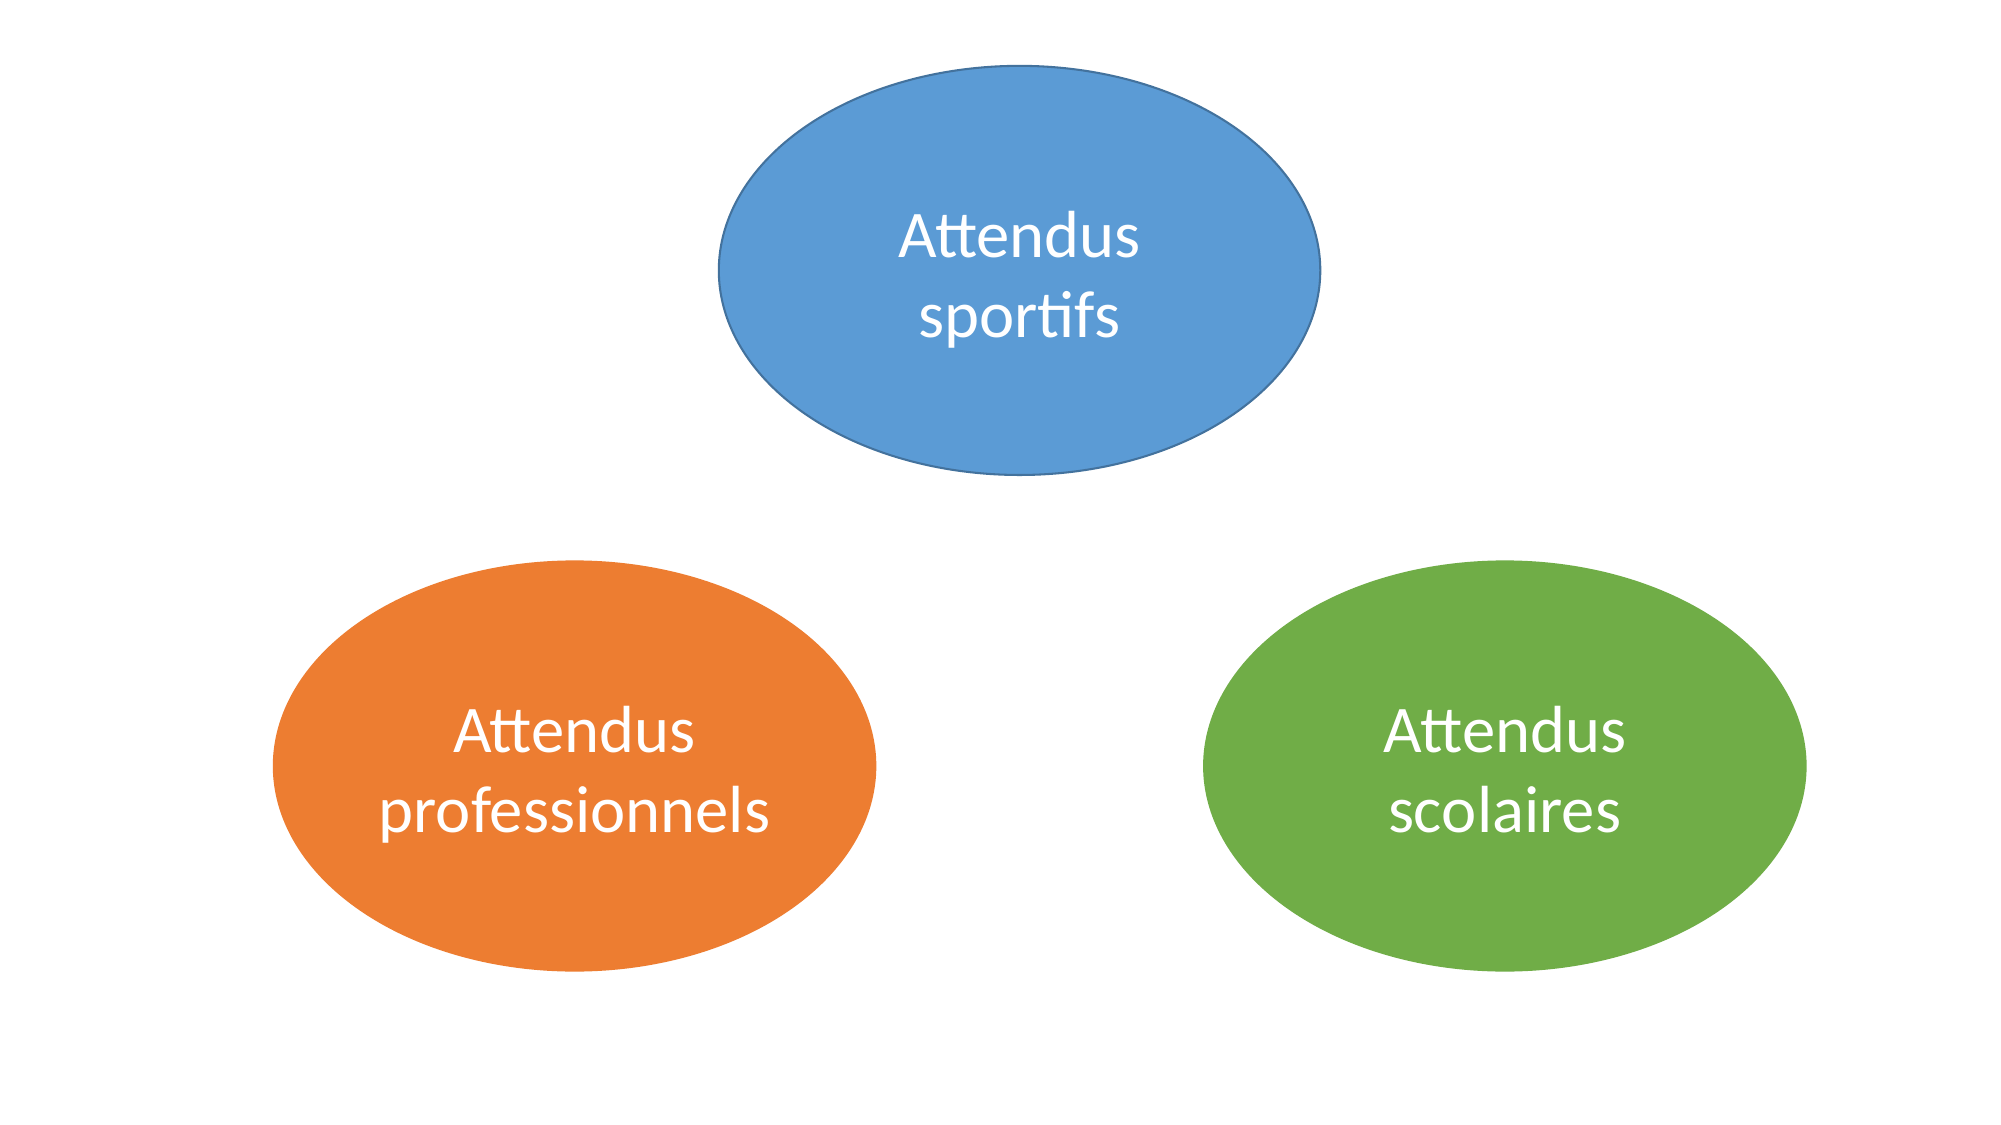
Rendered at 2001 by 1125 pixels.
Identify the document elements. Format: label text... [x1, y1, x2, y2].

text_box Attendus sportifs [717, 64, 1322, 477]
text_box Attendus scolaires [1203, 560, 1807, 972]
text_box Attendus professionnels [272, 560, 877, 972]
